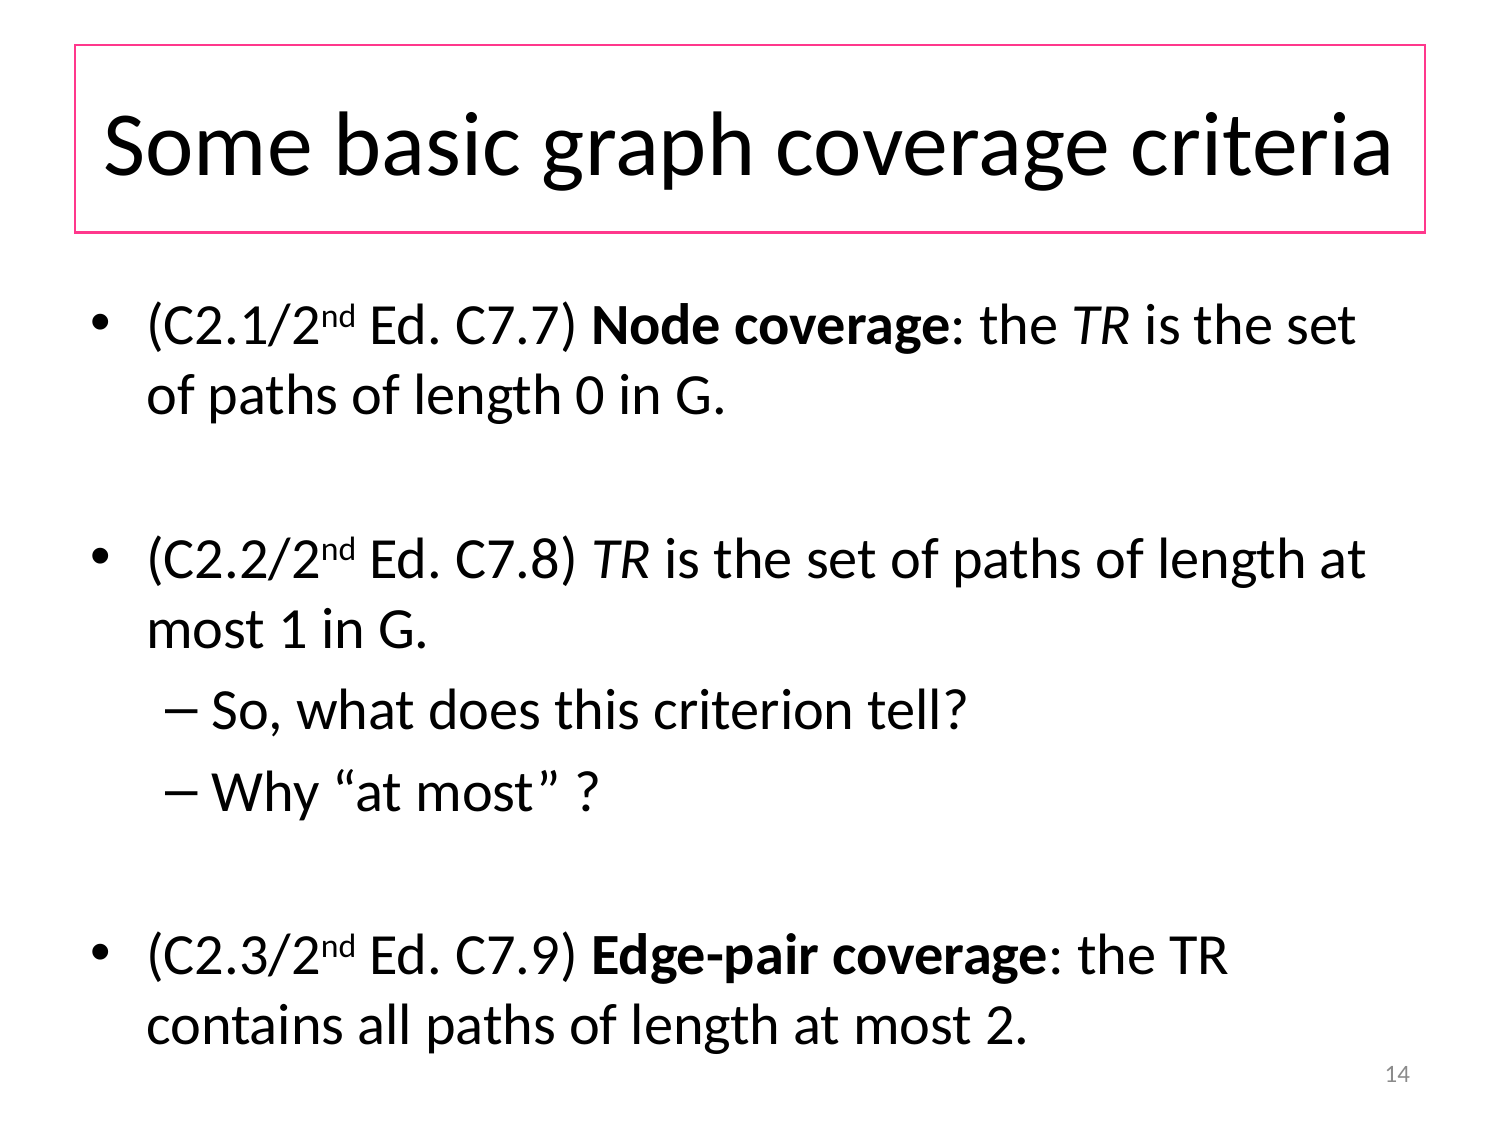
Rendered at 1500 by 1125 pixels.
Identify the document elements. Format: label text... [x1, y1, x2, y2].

slide_number 14 [1074, 1042, 1425, 1103]
title Some basic graph coverage criteria [74, 44, 1426, 234]
list (C2.1/2nd Ed. C7.7) Node coverage: the TR is the set of paths of length 0 in G. (C2.2/2nd Ed. C7.8) TR is the set of paths of length at most 1 in G. So, what does this criterion tell? Why “at most” ? (C2.3/2nd Ed. C7.9) Edge-pair coverage: the TR contains all paths of length at most 2. [74, 278, 1426, 1020]
